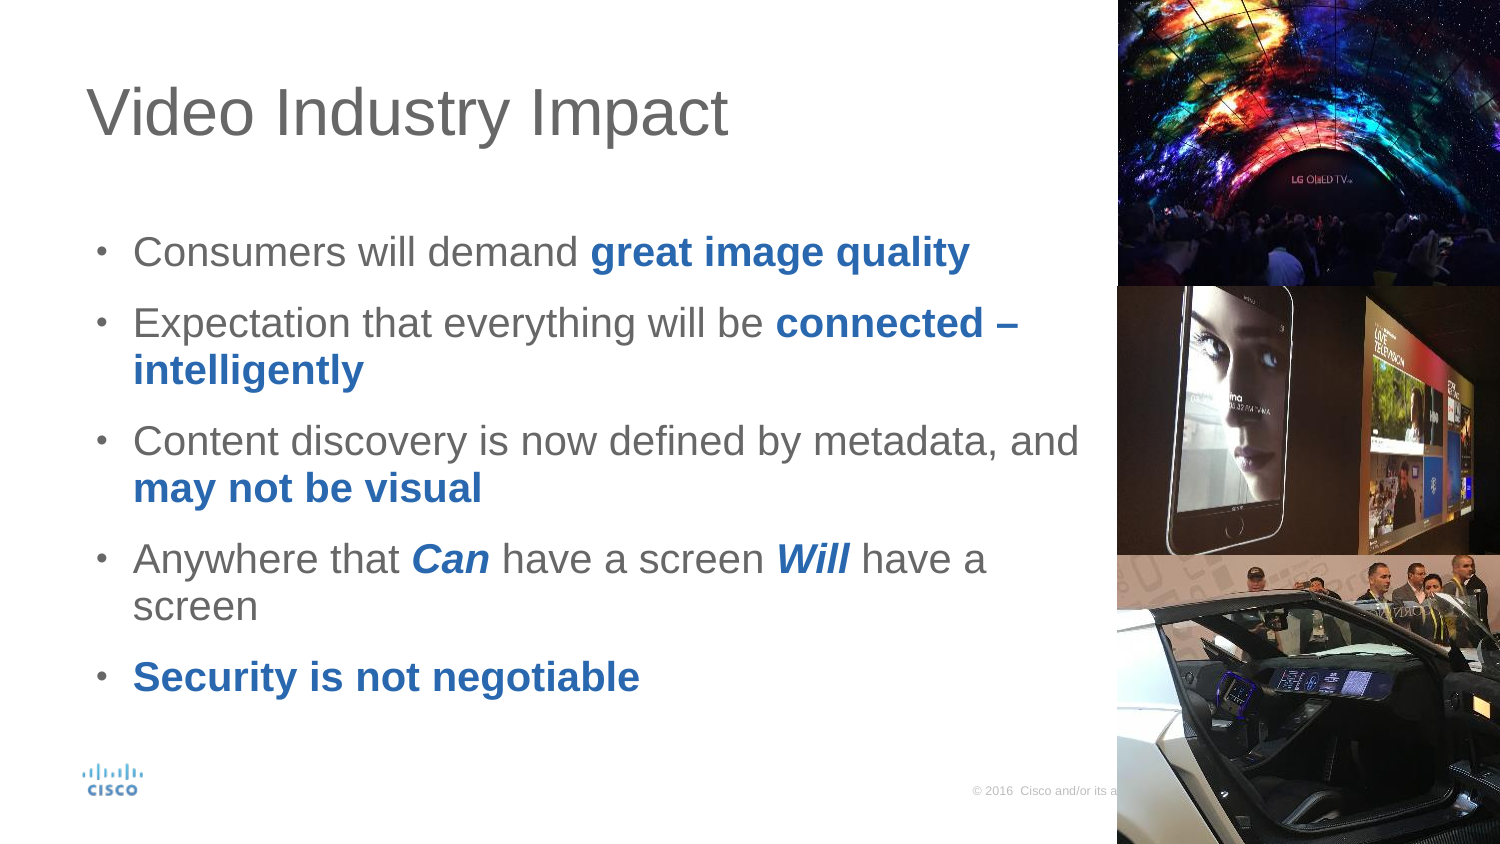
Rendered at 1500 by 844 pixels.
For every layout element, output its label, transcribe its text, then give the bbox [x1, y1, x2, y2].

list Consumers will demand great image quality Expectation that everything will be connected – intelligently Content discovery is now defined by metadata, and may not be visual Anywhere that Can have a screen Will have a screen Security is not negotiable [71, 221, 1097, 741]
picture [77, 758, 149, 803]
picture [1116, 0, 1500, 844]
title Video Industry Impact [71, 55, 1112, 176]
